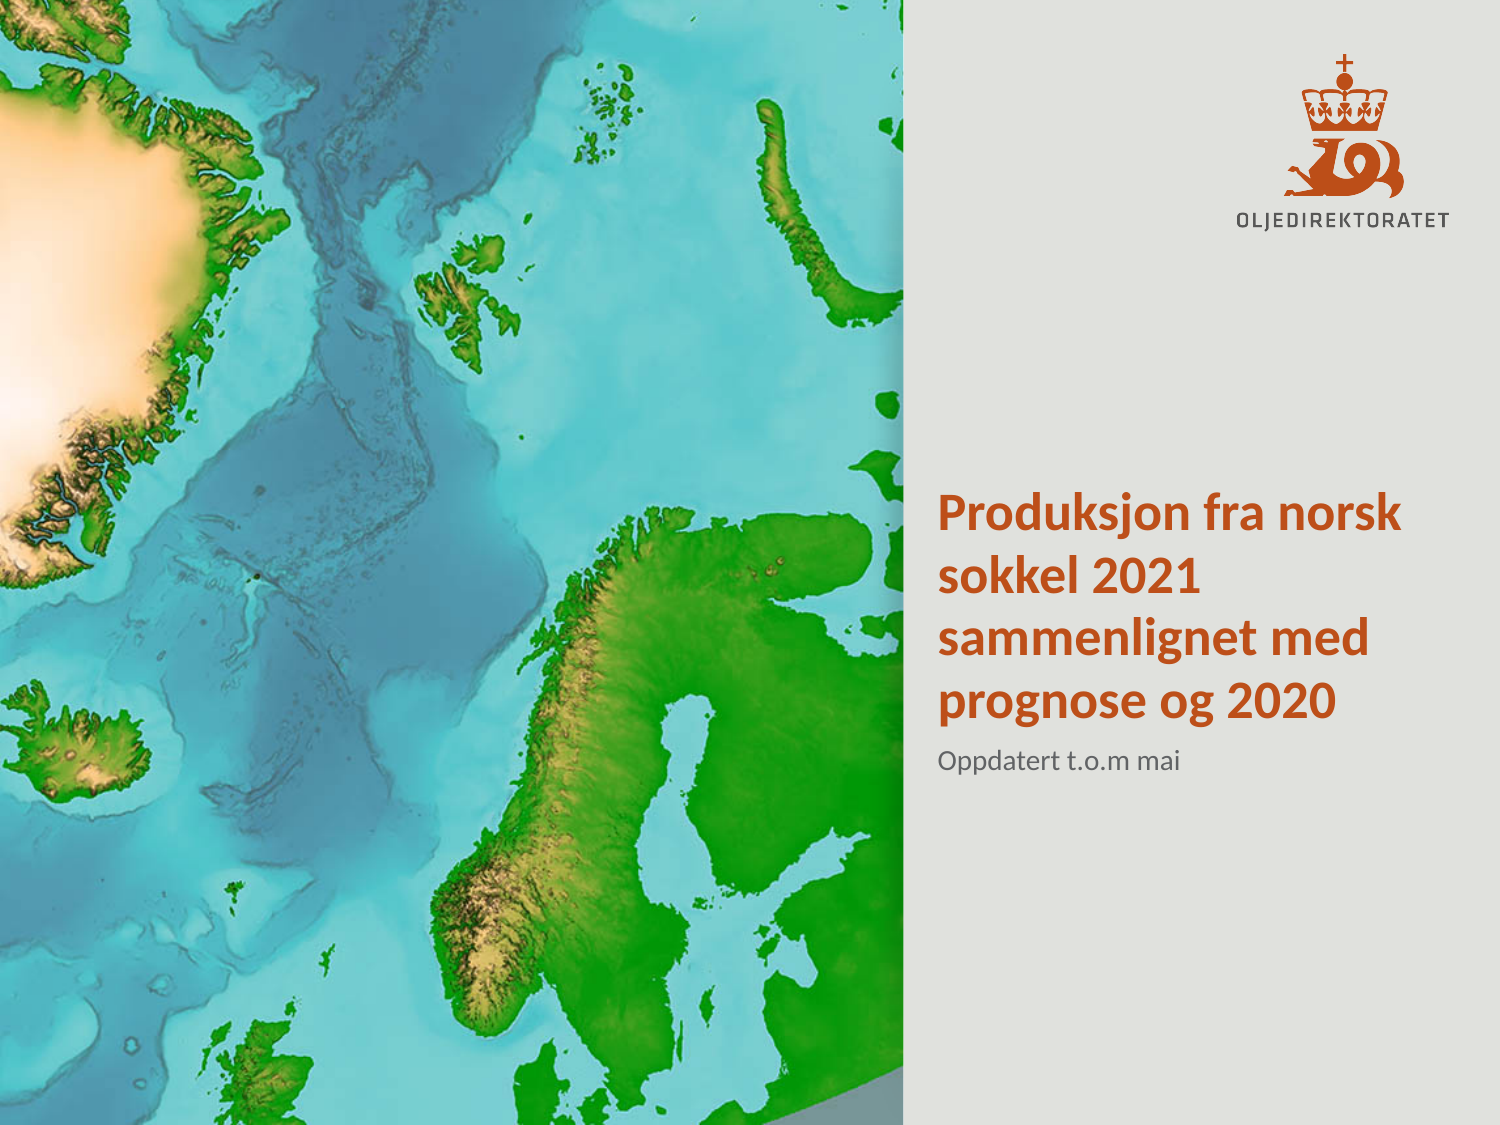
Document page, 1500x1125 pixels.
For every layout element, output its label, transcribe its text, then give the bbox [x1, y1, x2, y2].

picture [1237, 54, 1449, 232]
picture [0, 0, 904, 1125]
subtitle Oppdatert t.o.m mai [922, 734, 1449, 786]
title Produksjon fra norsk sokkel 2021 sammenlignet med prognose og 2020 [922, 359, 1449, 734]
